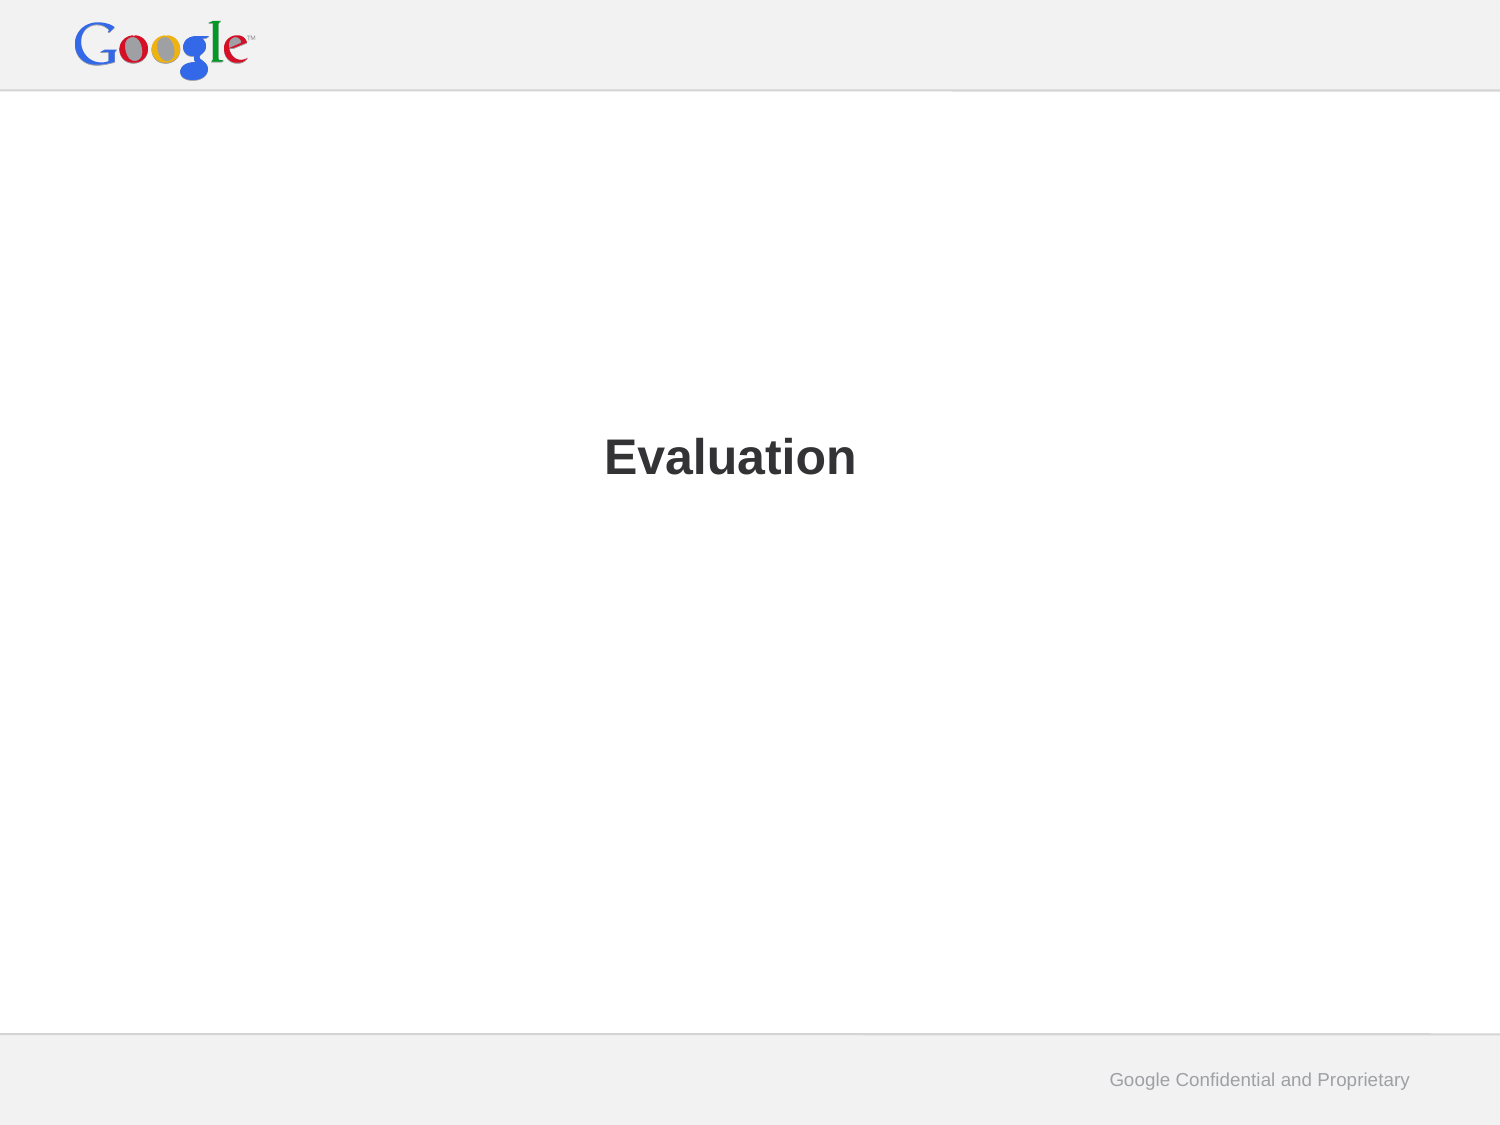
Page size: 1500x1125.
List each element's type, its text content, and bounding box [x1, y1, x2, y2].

text_box Evaluation [589, 409, 948, 552]
